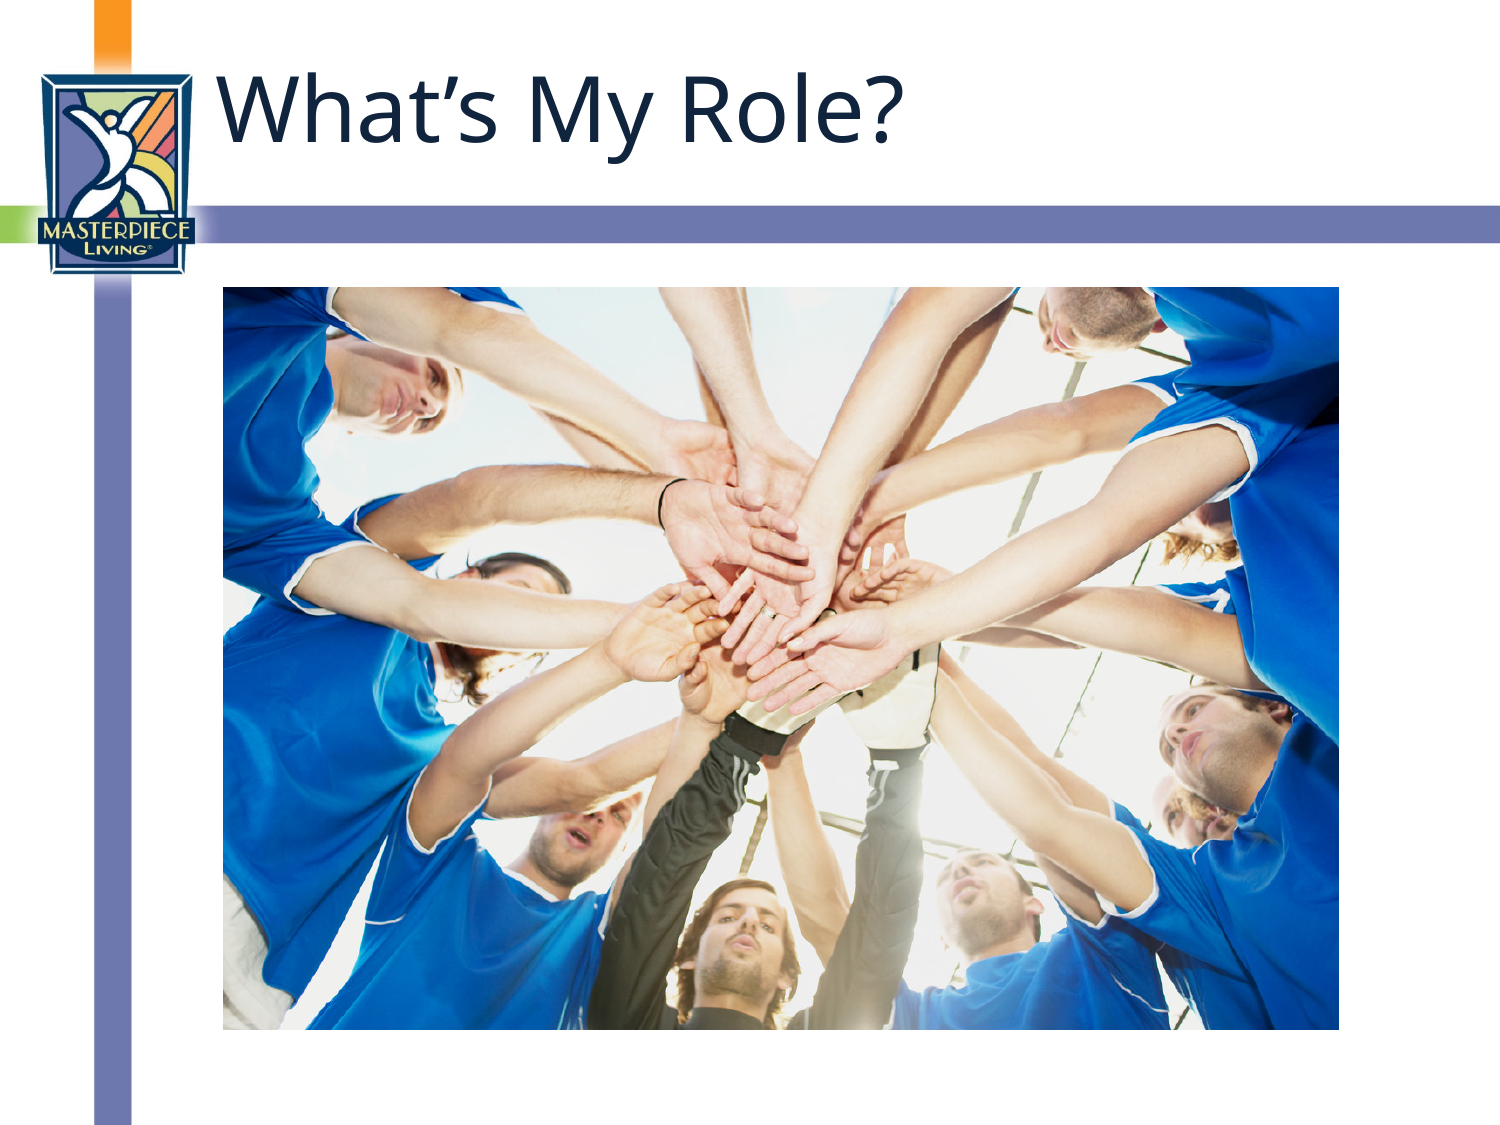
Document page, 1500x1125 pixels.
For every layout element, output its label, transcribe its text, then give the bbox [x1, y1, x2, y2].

title What’s My Role? [200, 12, 1500, 200]
picture [0, 0, 1500, 1125]
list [223, 287, 1340, 1031]
